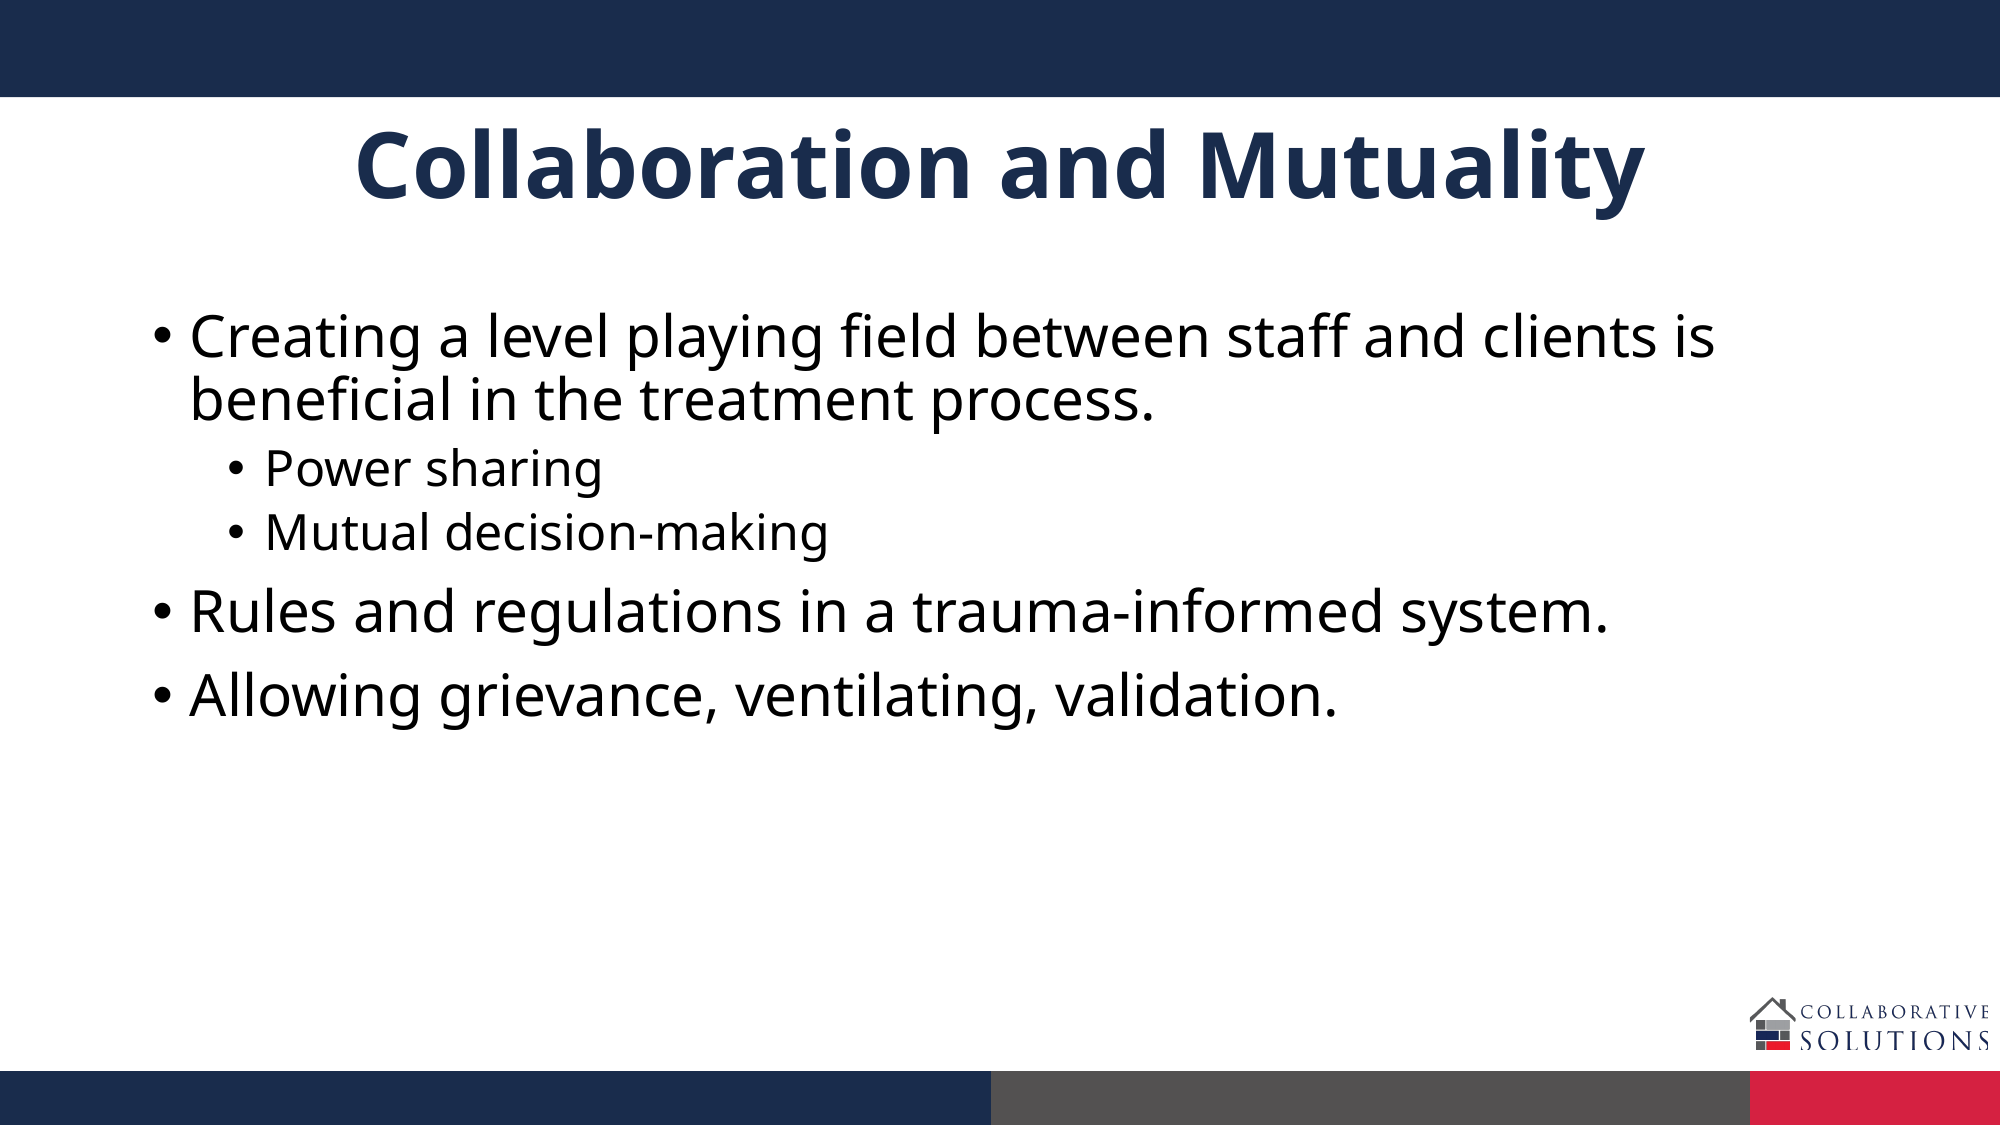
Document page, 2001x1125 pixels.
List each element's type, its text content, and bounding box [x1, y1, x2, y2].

text_box [1751, 1070, 2000, 1125]
title Collaboration and Mutuality [137, 98, 1863, 278]
text_box [0, 1070, 990, 1125]
text_box [990, 1070, 1751, 1125]
picture [1749, 997, 1988, 1050]
text_box [0, 0, 2000, 98]
list Creating a level playing field between staff and clients is beneficial in the treatment process. Power sharing Mutual decision-making Rules and regulations in a trauma-informed system. Allowing grievance, ventilating, validation. [137, 299, 1863, 1014]
